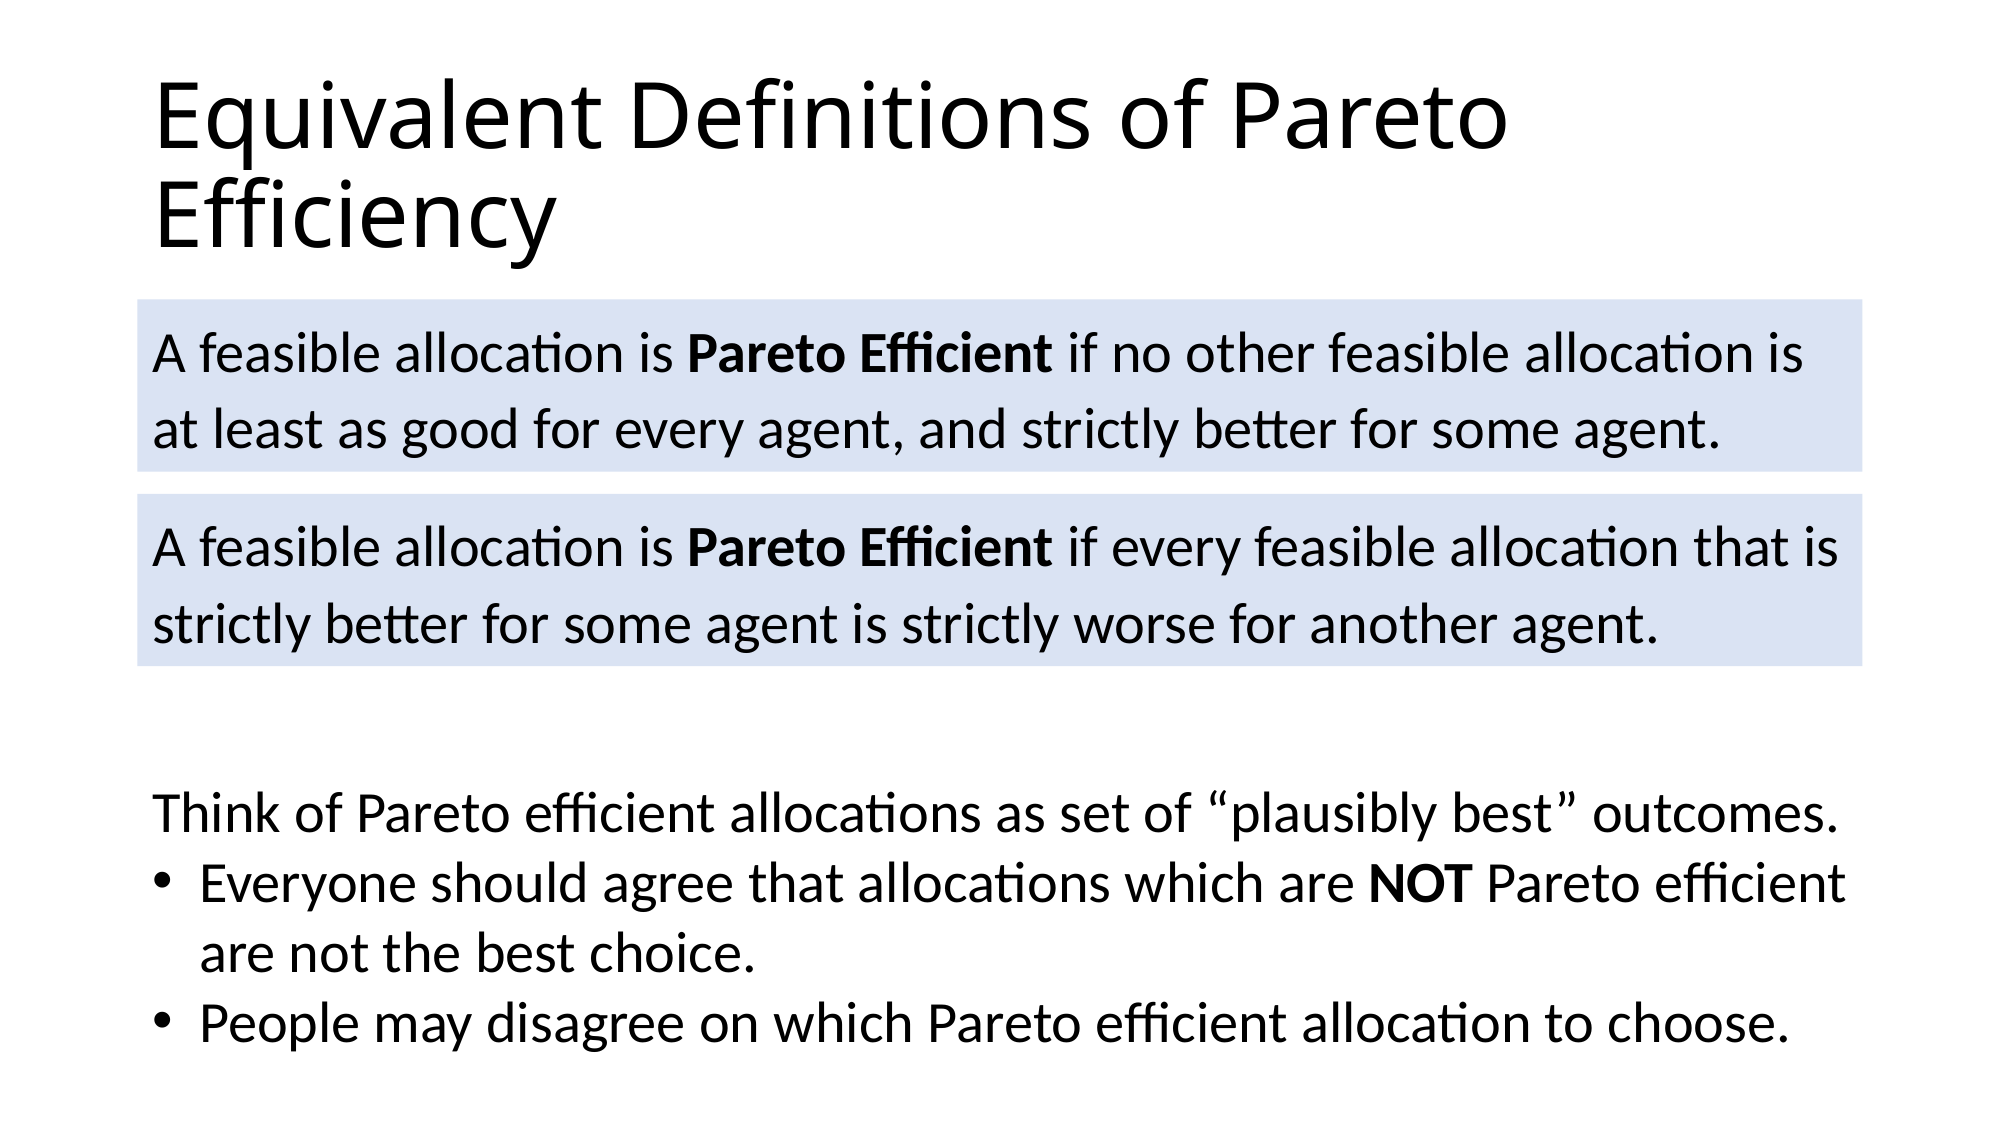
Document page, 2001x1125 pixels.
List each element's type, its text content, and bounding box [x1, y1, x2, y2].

text_box Think of Pareto efficient allocations as set of “plausibly best” outcomes. Everyone should agree that allocations which are NOT Pareto efficient are not the best choice. People may disagree on which Pareto efficient allocation to choose. [137, 767, 1863, 1062]
text_box A feasible allocation is Pareto Efficient if every feasible allocation that is strictly better for some agent is strictly worse for another agent. [137, 493, 1863, 667]
title Equivalent Definitions of Pareto Efficiency [137, 59, 1863, 278]
list A feasible allocation is Pareto Efficient if no other feasible allocation is at least as good for every agent, and strictly better for some agent. [137, 299, 1863, 472]
